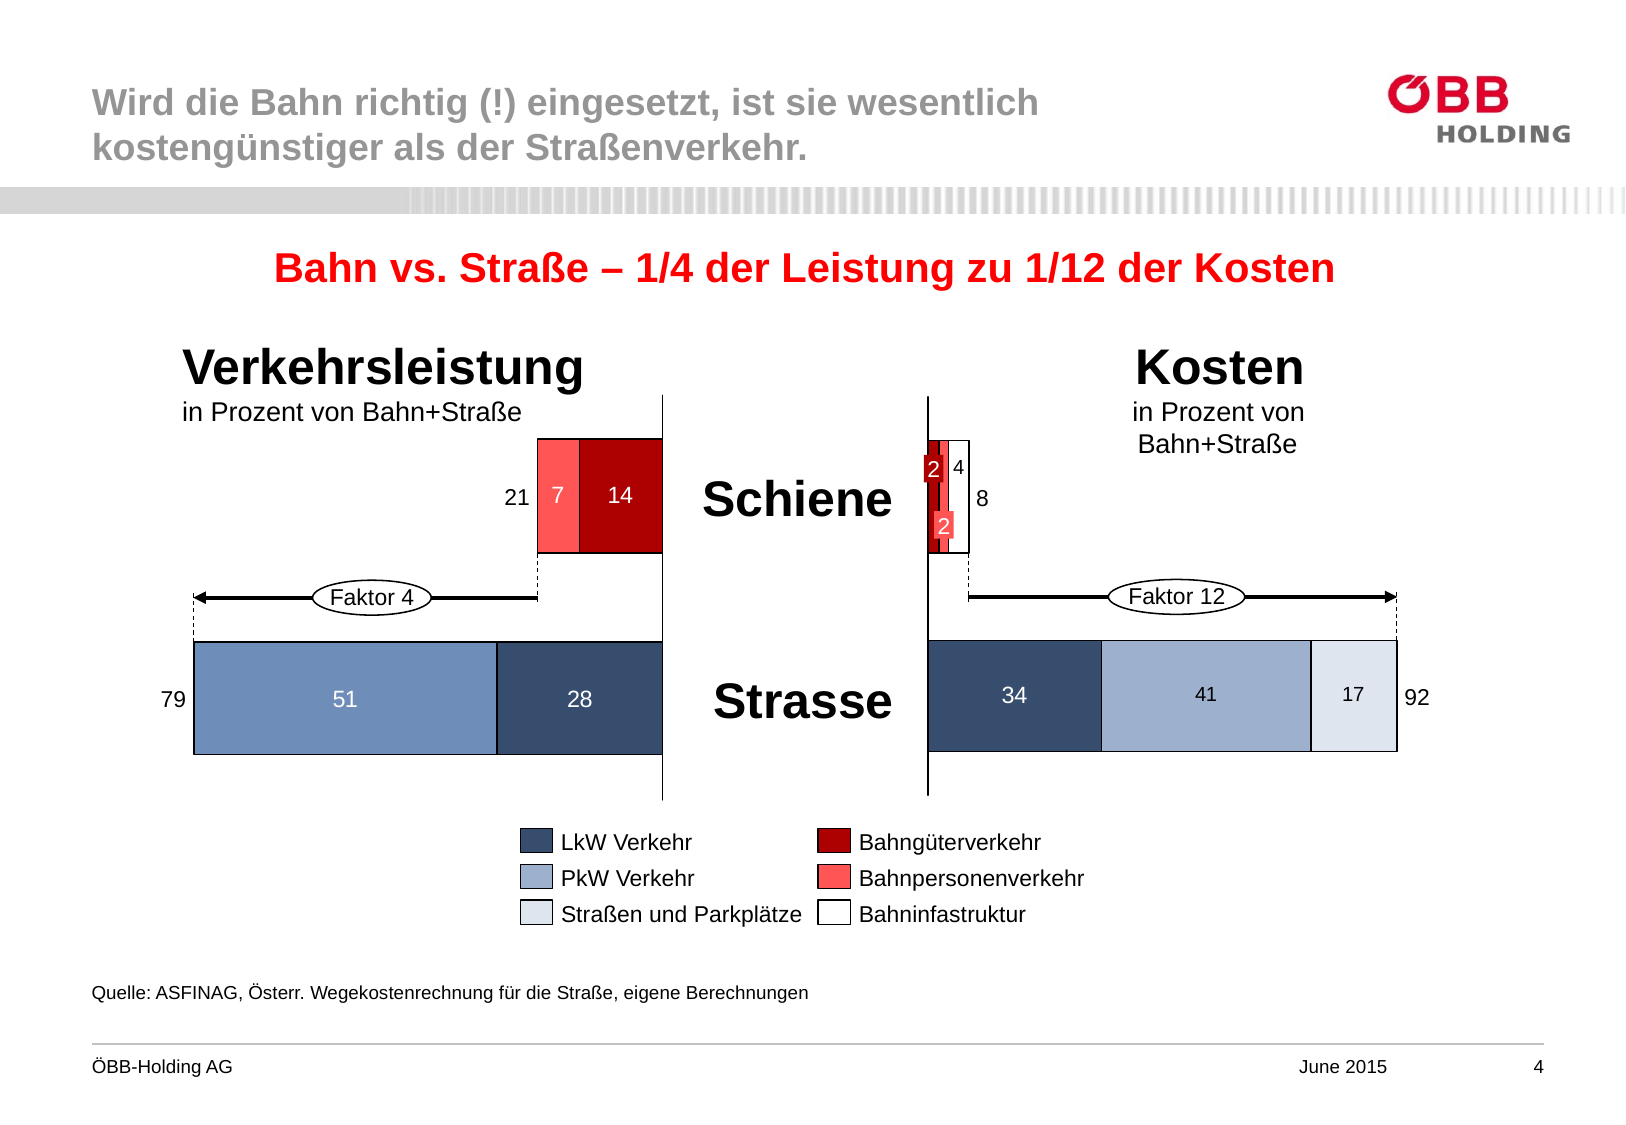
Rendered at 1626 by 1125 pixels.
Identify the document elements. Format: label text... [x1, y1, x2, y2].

text_box [818, 828, 851, 853]
picture [1387, 74, 1570, 143]
text_box Straßen und Parkplätze [560, 899, 802, 927]
slide_number 4 [1480, 1054, 1545, 1099]
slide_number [1299, 1054, 1442, 1099]
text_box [905, 380, 1415, 813]
text_box [520, 828, 553, 853]
text_box Bahnpersonenverkehr [858, 863, 1085, 892]
text_box [520, 900, 553, 925]
text_box 79 [157, 684, 169, 713]
text_box Bahn vs. Straße – 1/4 der Leistung zu 1/12 der Kosten [273, 224, 1444, 291]
text_box Strasse [712, 668, 894, 729]
text_box [520, 864, 553, 889]
text_box Quelle: ASFINAG, Österr. Wegekostenrechnung für die Straße, eigene Berechnungen [75, 972, 879, 1012]
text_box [174, 374, 679, 816]
text_box Bahngüterverkehr [858, 827, 1041, 856]
text_box LkW Verkehr [560, 827, 694, 856]
text_box Bahninfastruktur [858, 899, 1026, 927]
picture [0, 187, 1626, 214]
text_box Verkehrsleistung in Prozent von Bahn+Straße [166, 326, 682, 435]
text_box [818, 864, 851, 889]
text_box Schiene [702, 466, 894, 526]
text_box PkW Verkehr [560, 863, 696, 892]
text_box [818, 900, 851, 925]
title Wird die Bahn richtig (!) eingesetzt, ist sie wesentlich kostengünstiger als der Straßenverkehr. [91, 82, 1138, 169]
text_box 92 [1418, 682, 1434, 710]
text_box Kosten in Prozent von Bahn+Straße [1030, 326, 1321, 379]
